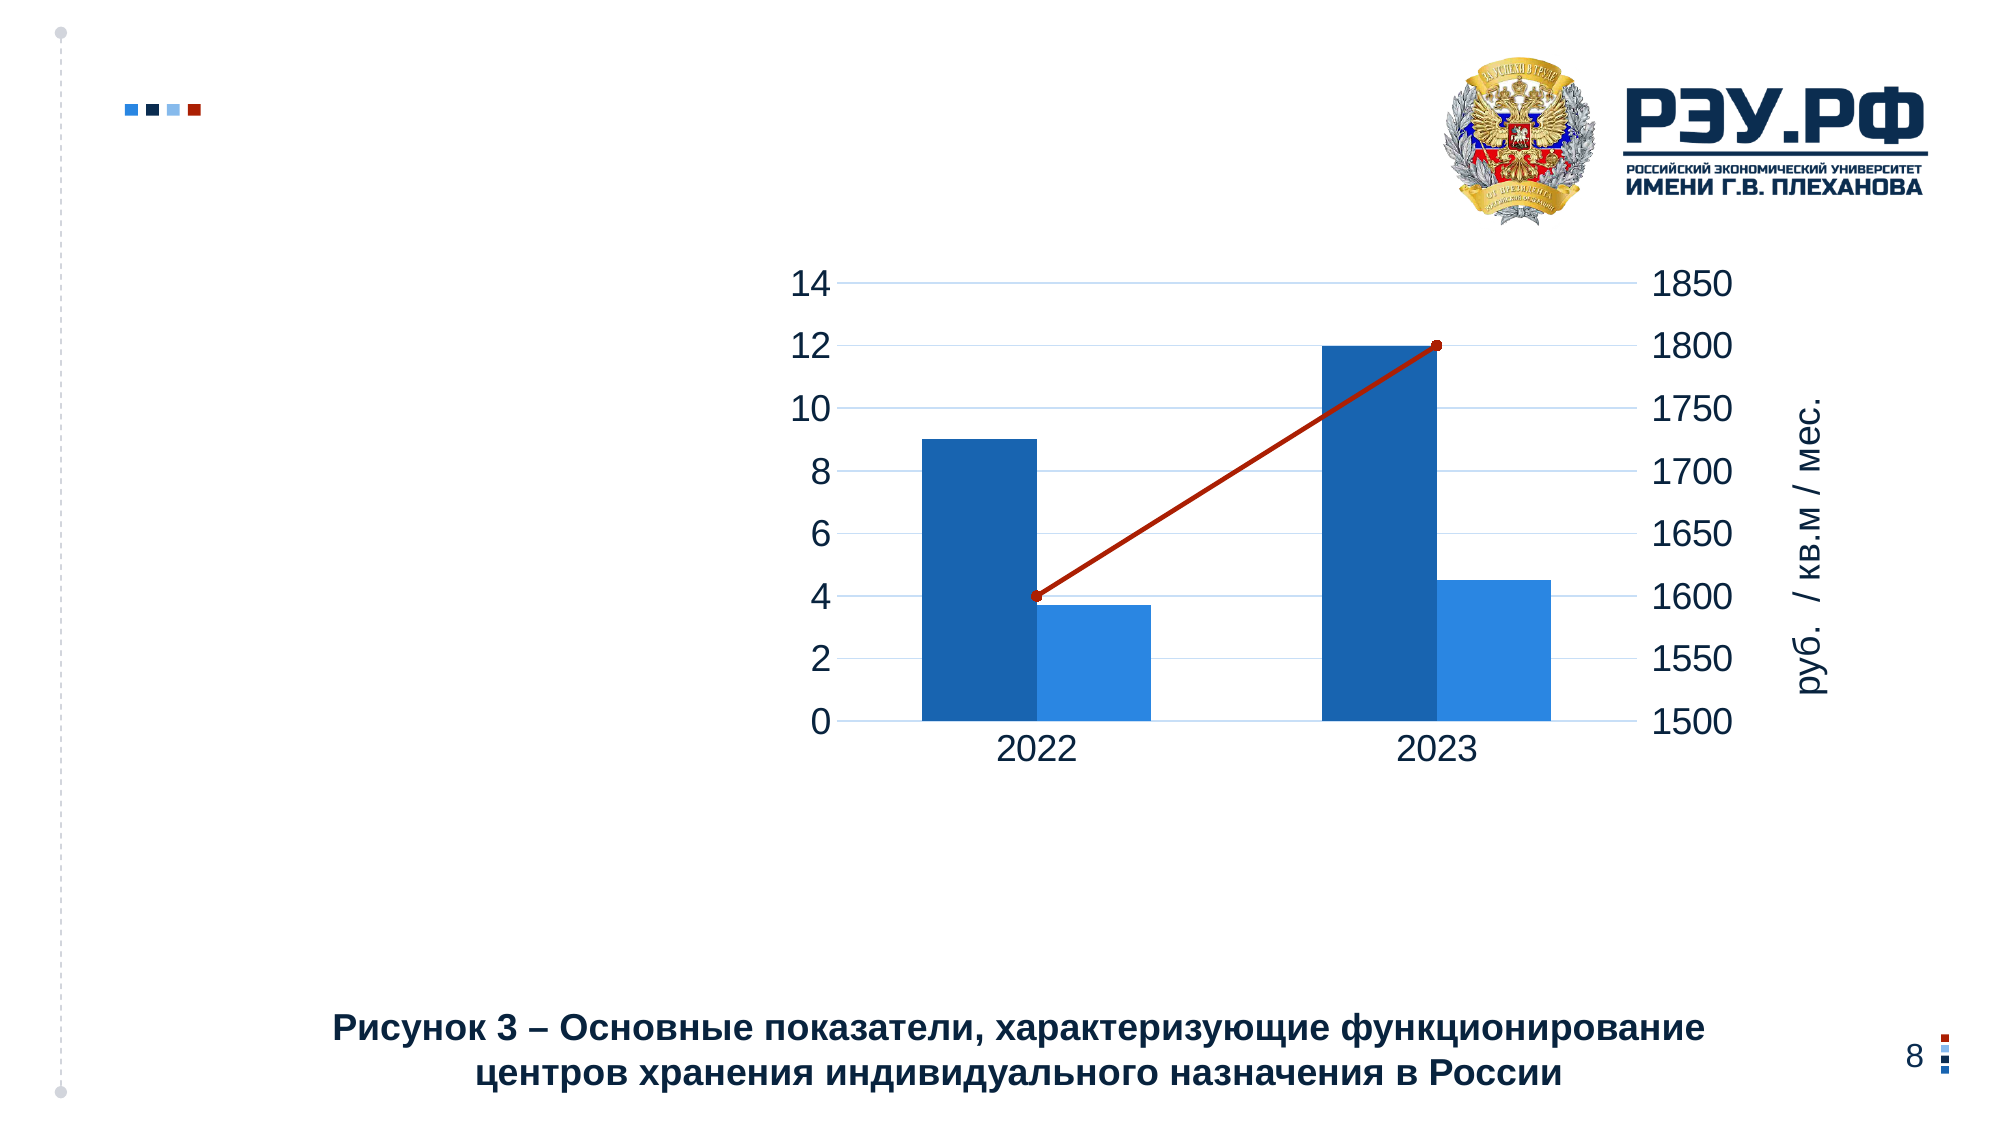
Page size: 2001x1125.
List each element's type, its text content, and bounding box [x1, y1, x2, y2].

chart [232, 249, 1861, 972]
picture [1417, 0, 1952, 294]
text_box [1861, 1024, 1949, 1084]
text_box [124, 104, 201, 116]
text_box Рисунок 3 – Основные показатели, характеризующие функционирование центров хранения индивидуального назначения в России [268, 995, 1770, 1101]
